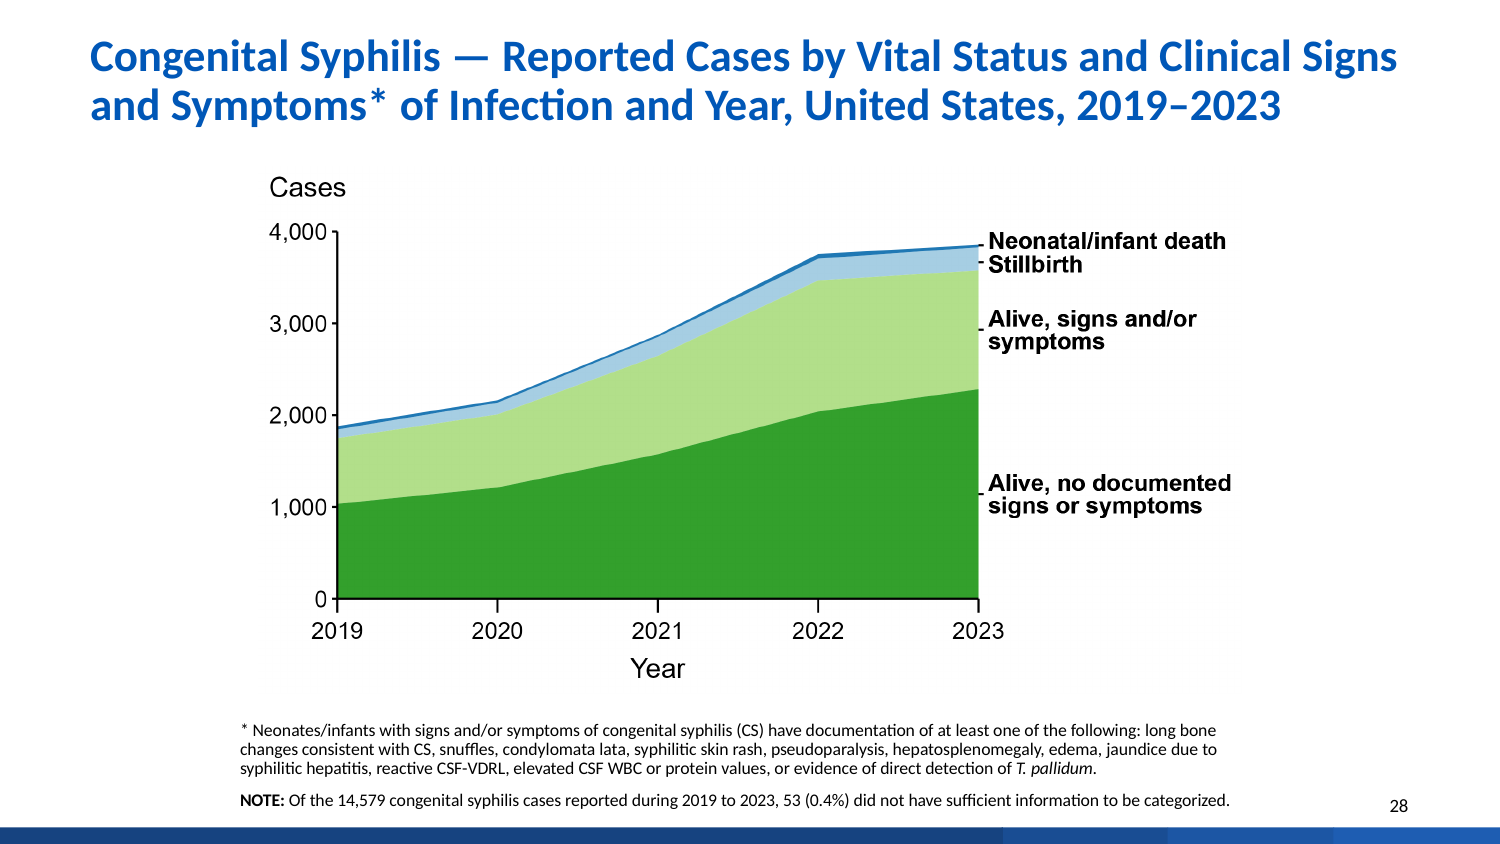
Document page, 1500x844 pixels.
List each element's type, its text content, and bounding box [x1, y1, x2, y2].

list * Neonates/infants with signs and/or symptoms of congenital syphilis (CS) have documentation of at least one of the following: long bone changes consistent with CS, snuffles, condylomata lata, syphilitic skin rash, pseudoparalysis, hepatosplenomegaly, edema, jaundice due to syphilitic hepatitis, reactive CSF-VDRL, elevated CSF WBC or protein values, or evidence of direct detection of T. pallidum. NOTE: Of the 14,579 congenital syphilis cases reported during 2019 to 2023, 53 (0.4%) did not have sufficient information to be categorized. [225, 714, 1275, 820]
title Congenital Syphilis — Reported Cases by Vital Status and Clinical Signs and Symptoms* of Infection and Year, United States, 2019–2023 [75, 19, 1425, 144]
picture [258, 166, 1242, 694]
